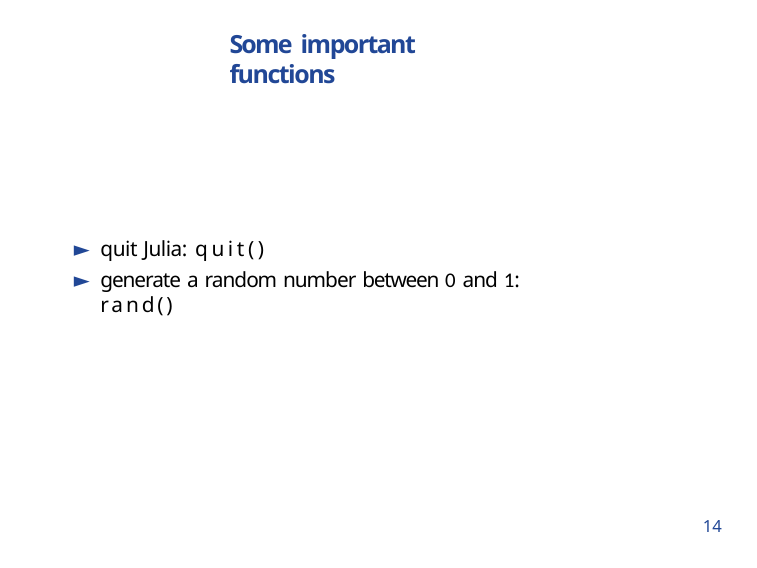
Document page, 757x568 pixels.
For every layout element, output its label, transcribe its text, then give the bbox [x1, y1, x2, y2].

text_box Some important functions [227, 26, 529, 89]
slide_number 14 [696, 520, 729, 568]
text_box quit Julia: quit() generate a random number between 0 and 1: rand() [67, 227, 573, 317]
